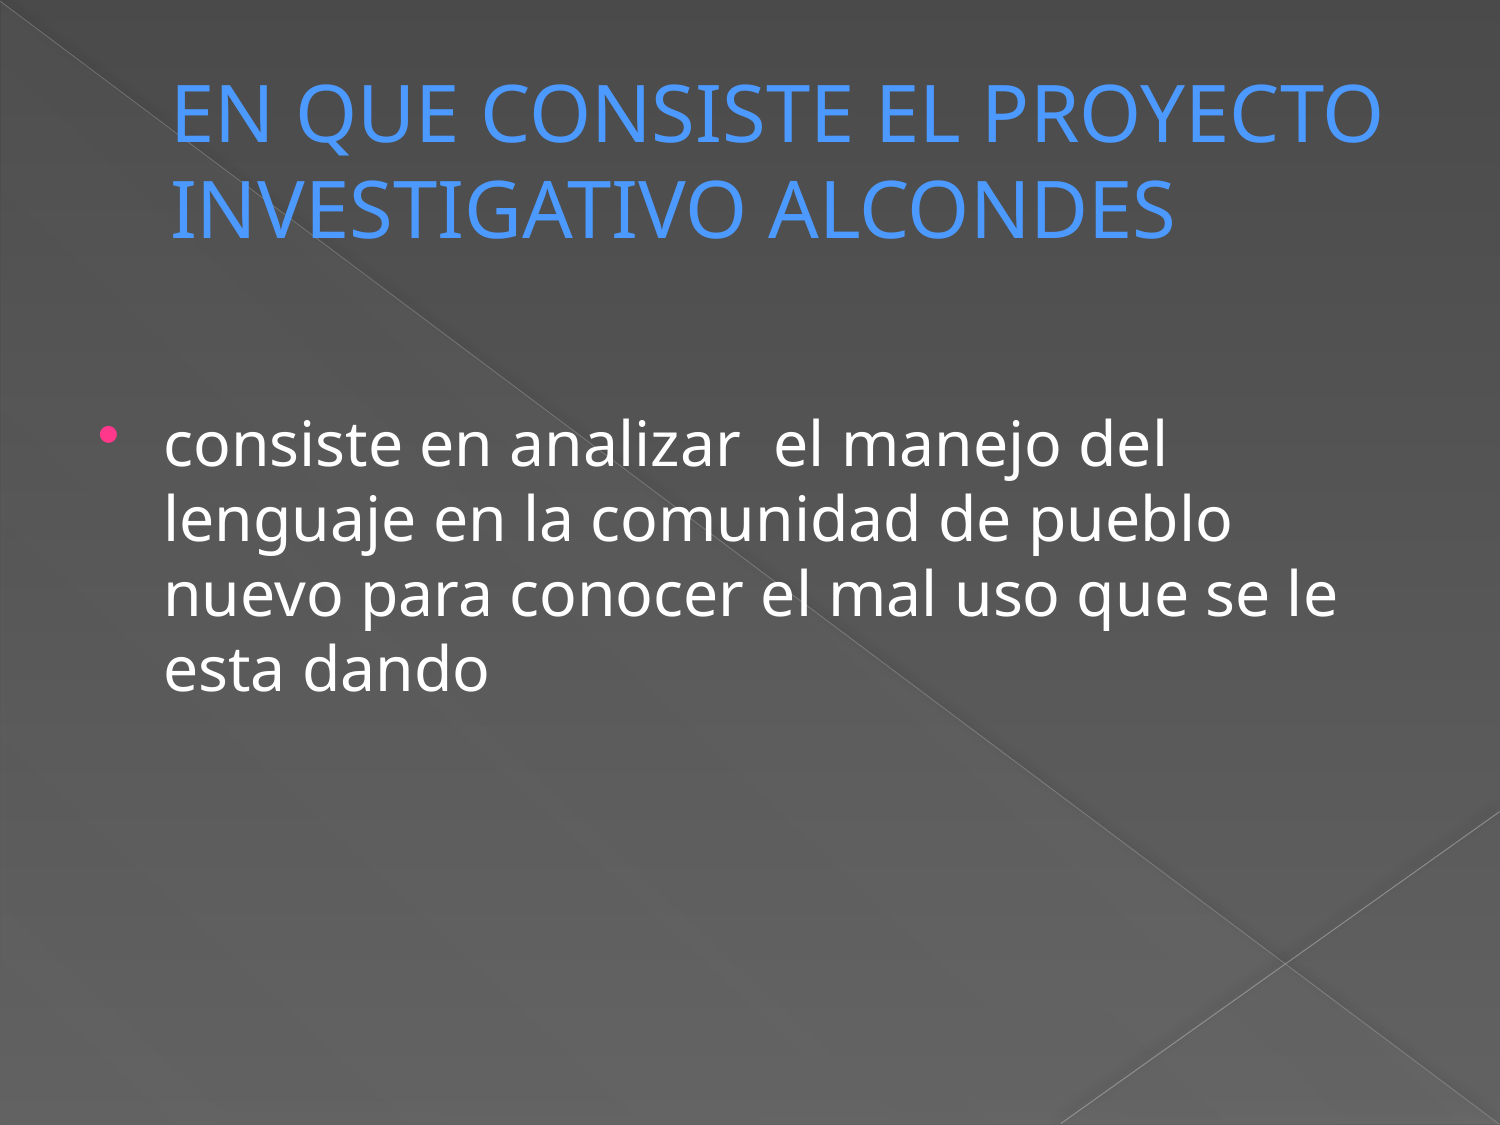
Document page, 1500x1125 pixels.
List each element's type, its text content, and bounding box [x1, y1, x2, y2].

title EN QUE CONSISTE EL PROYECTO INVESTIGATIVO ALCONDES [75, 43, 1425, 274]
list consiste en analizar el manejo del lenguaje en la comunidad de pueblo nuevo para conocer el mal uso que se le esta dando [75, 308, 1425, 1059]
